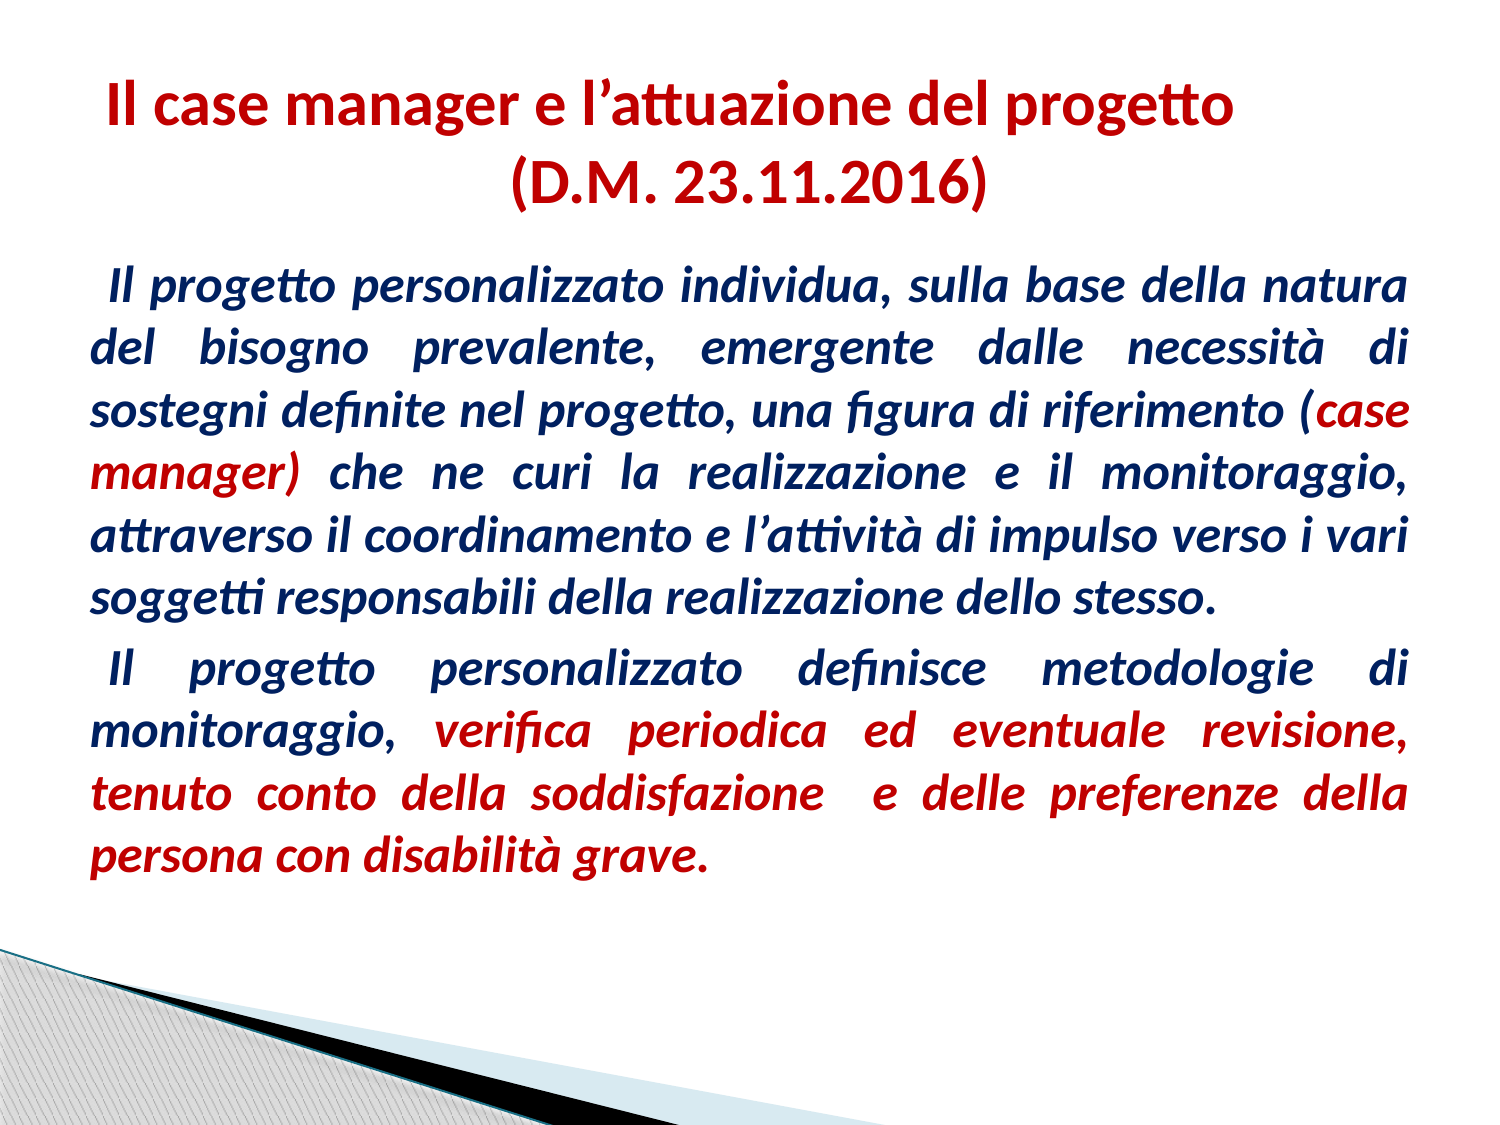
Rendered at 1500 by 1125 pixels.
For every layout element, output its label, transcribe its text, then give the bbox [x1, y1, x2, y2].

title Il case manager e l’attuazione del progetto (D.M. 23.11.2016) [75, 45, 1425, 233]
list Il progetto personalizzato individua, sulla base della natura del bisogno prevalente, emergente dalle necessità di sostegni definite nel progetto, una figura di riferimento (case manager) che ne curi la realizzazione e il monitoraggio, attraverso il coordinamento e l’attività di impulso verso i vari soggetti responsabili della realizzazione dello stesso. Il progetto personalizzato definisce metodologie di monitoraggio, verifica periodica ed eventuale revisione, tenuto conto della soddisfazione e delle preferenze della persona con disabilità grave. [75, 243, 1425, 986]
